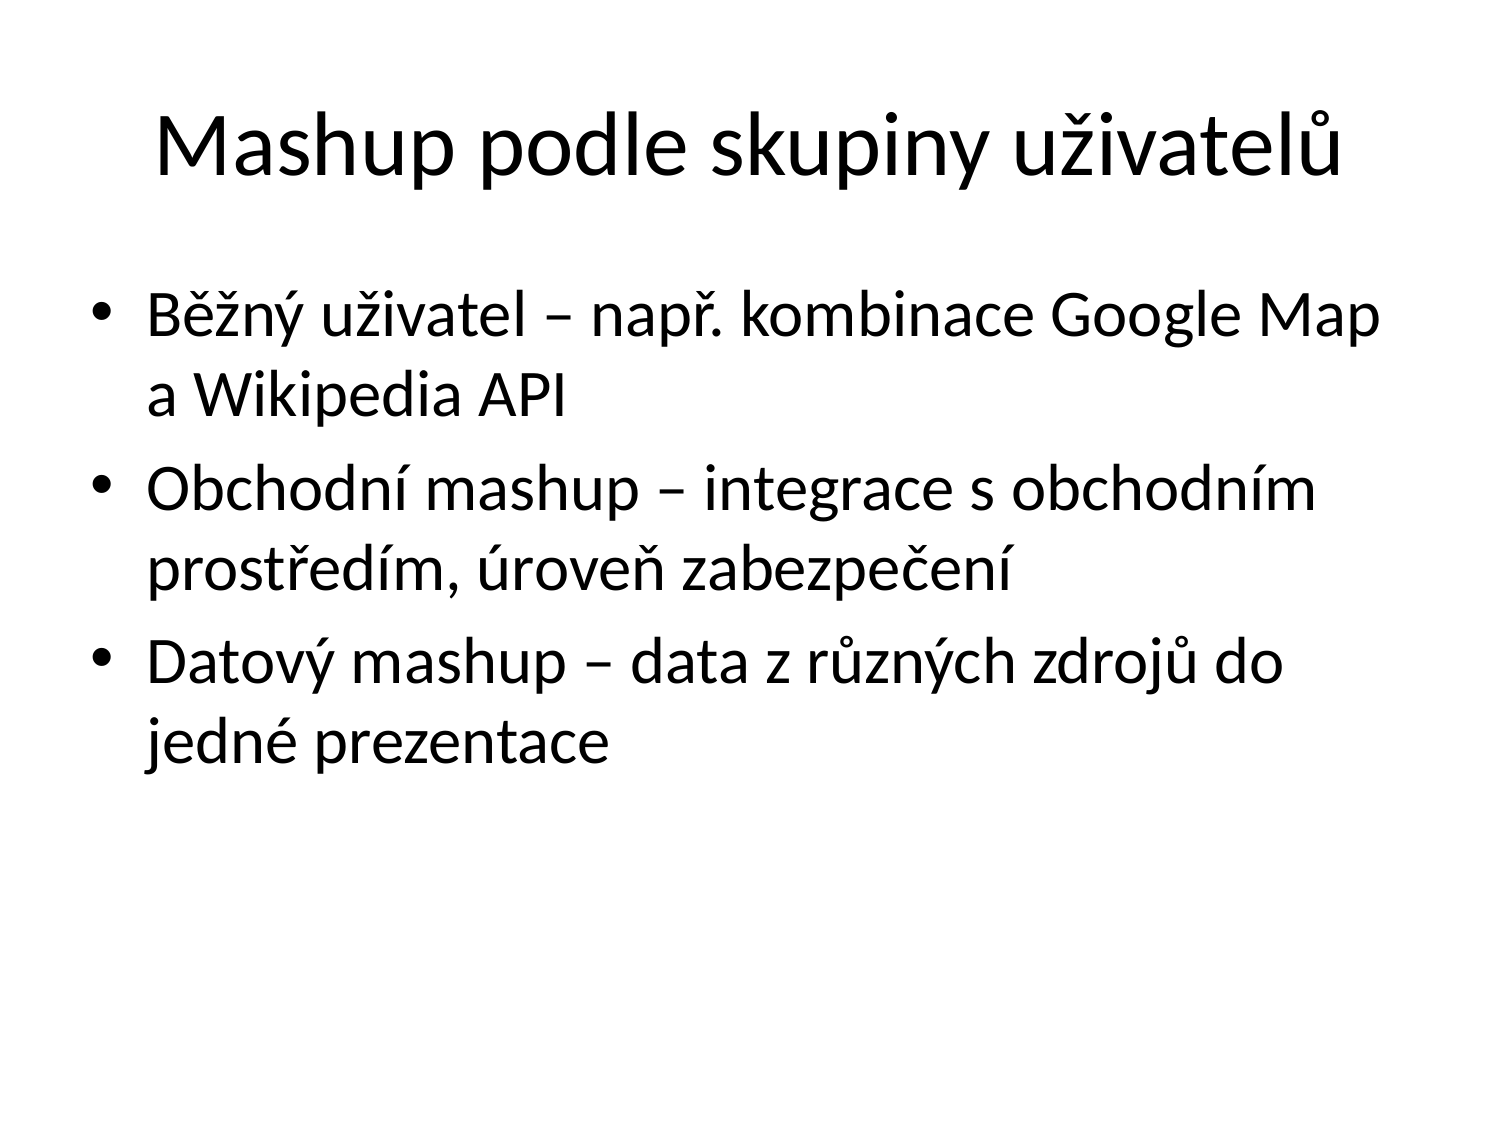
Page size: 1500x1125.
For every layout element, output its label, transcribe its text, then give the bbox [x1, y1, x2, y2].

title Mashup podle skupiny uživatelů [75, 45, 1425, 233]
list Běžný uživatel – např. kombinace Google Map a Wikipedia API Obchodní mashup – integrace s obchodním prostředím, úroveň zabezpečení Datový mashup – data z různých zdrojů do jedné prezentace [75, 262, 1425, 1005]
